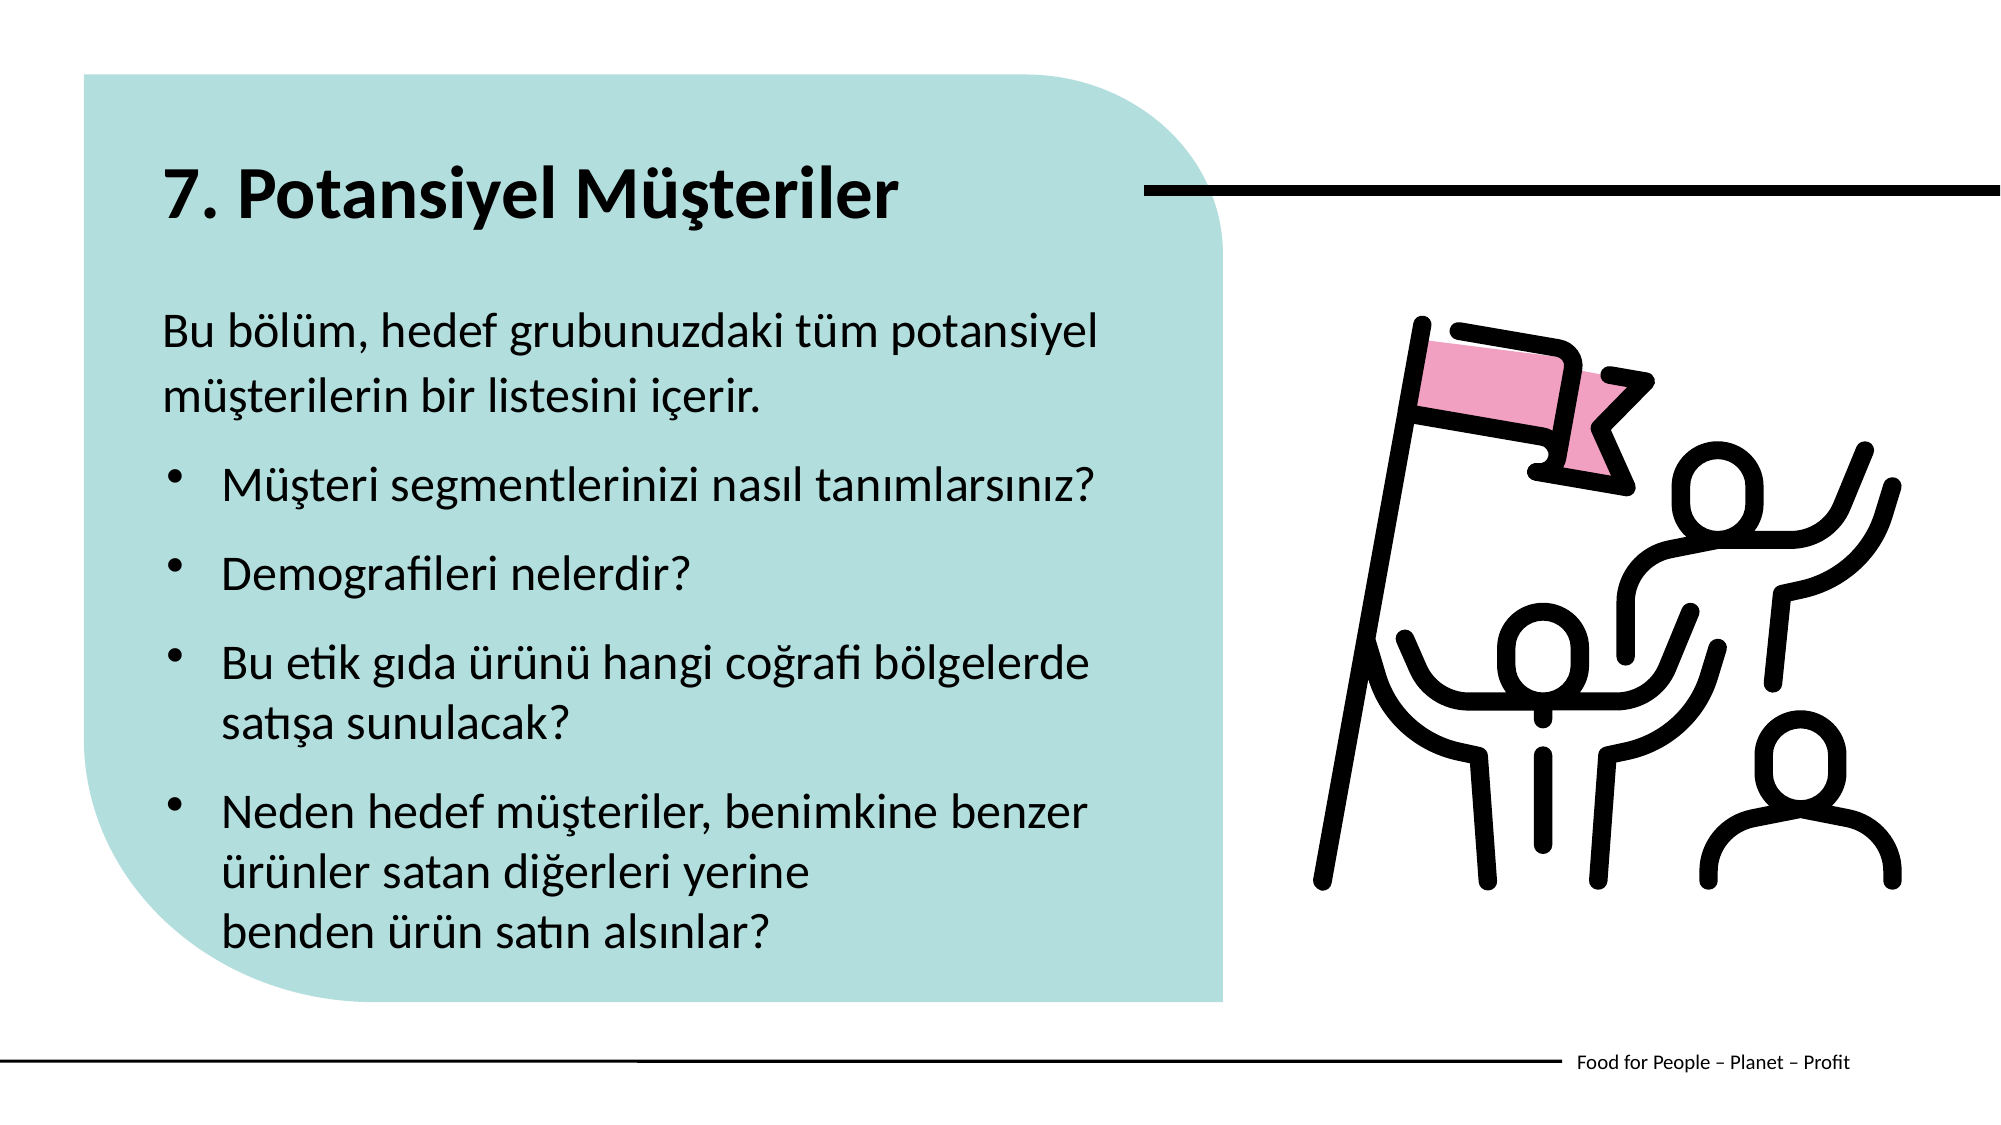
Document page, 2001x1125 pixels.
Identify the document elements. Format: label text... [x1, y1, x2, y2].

list 7. Potansiyel Müşteriler [147, 146, 967, 309]
list Bu bölüm, hedef grubunuzdaki tüm potansiyel müşterilerin bir listesini içerir. Müşteri segmentlerinizi nasıl tanımlarsınız? Demografileri nelerdir? Bu etik gıda ürünü hangi coğrafi bölgelerde satışa sunulacak? Neden hedef müşteriler, benimkine benzer ürünler satan diğerleri yerine benden ürün satın alsınlar? [147, 286, 1185, 921]
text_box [1313, 315, 1902, 891]
